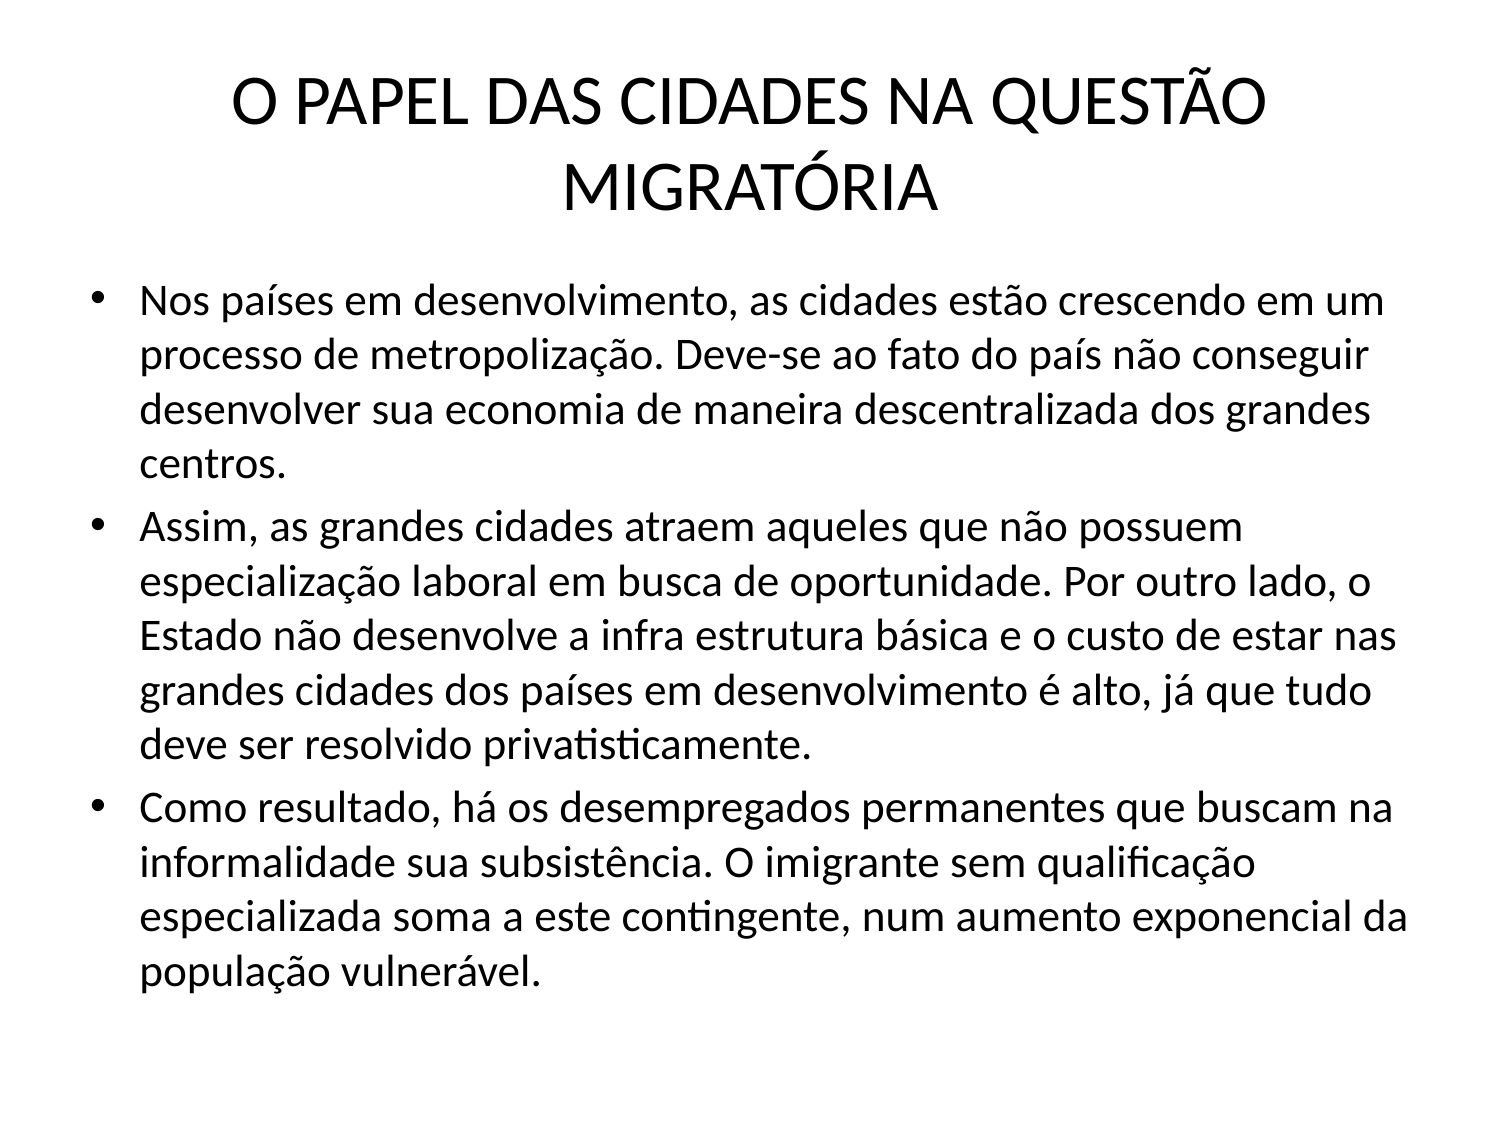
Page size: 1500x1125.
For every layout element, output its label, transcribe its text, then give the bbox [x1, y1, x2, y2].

list Nos países em desenvolvimento, as cidades estão crescendo em um processo de metropolização. Deve-se ao fato do país não conseguir desenvolver sua economia de maneira descentralizada dos grandes centros. Assim, as grandes cidades atraem aqueles que não possuem especialização laboral em busca de oportunidade. Por outro lado, o Estado não desenvolve a infra estrutura básica e o custo de estar nas grandes cidades dos países em desenvolvimento é alto, já que tudo deve ser resolvido privatisticamente. Como resultado, há os desempregados permanentes que buscam na informalidade sua subsistência. O imigrante sem qualificação especializada soma a este contingente, num aumento exponencial da população vulnerável. [75, 262, 1425, 1005]
title O PAPEL DAS CIDADES NA QUESTÃO MIGRATÓRIA [75, 45, 1425, 233]
